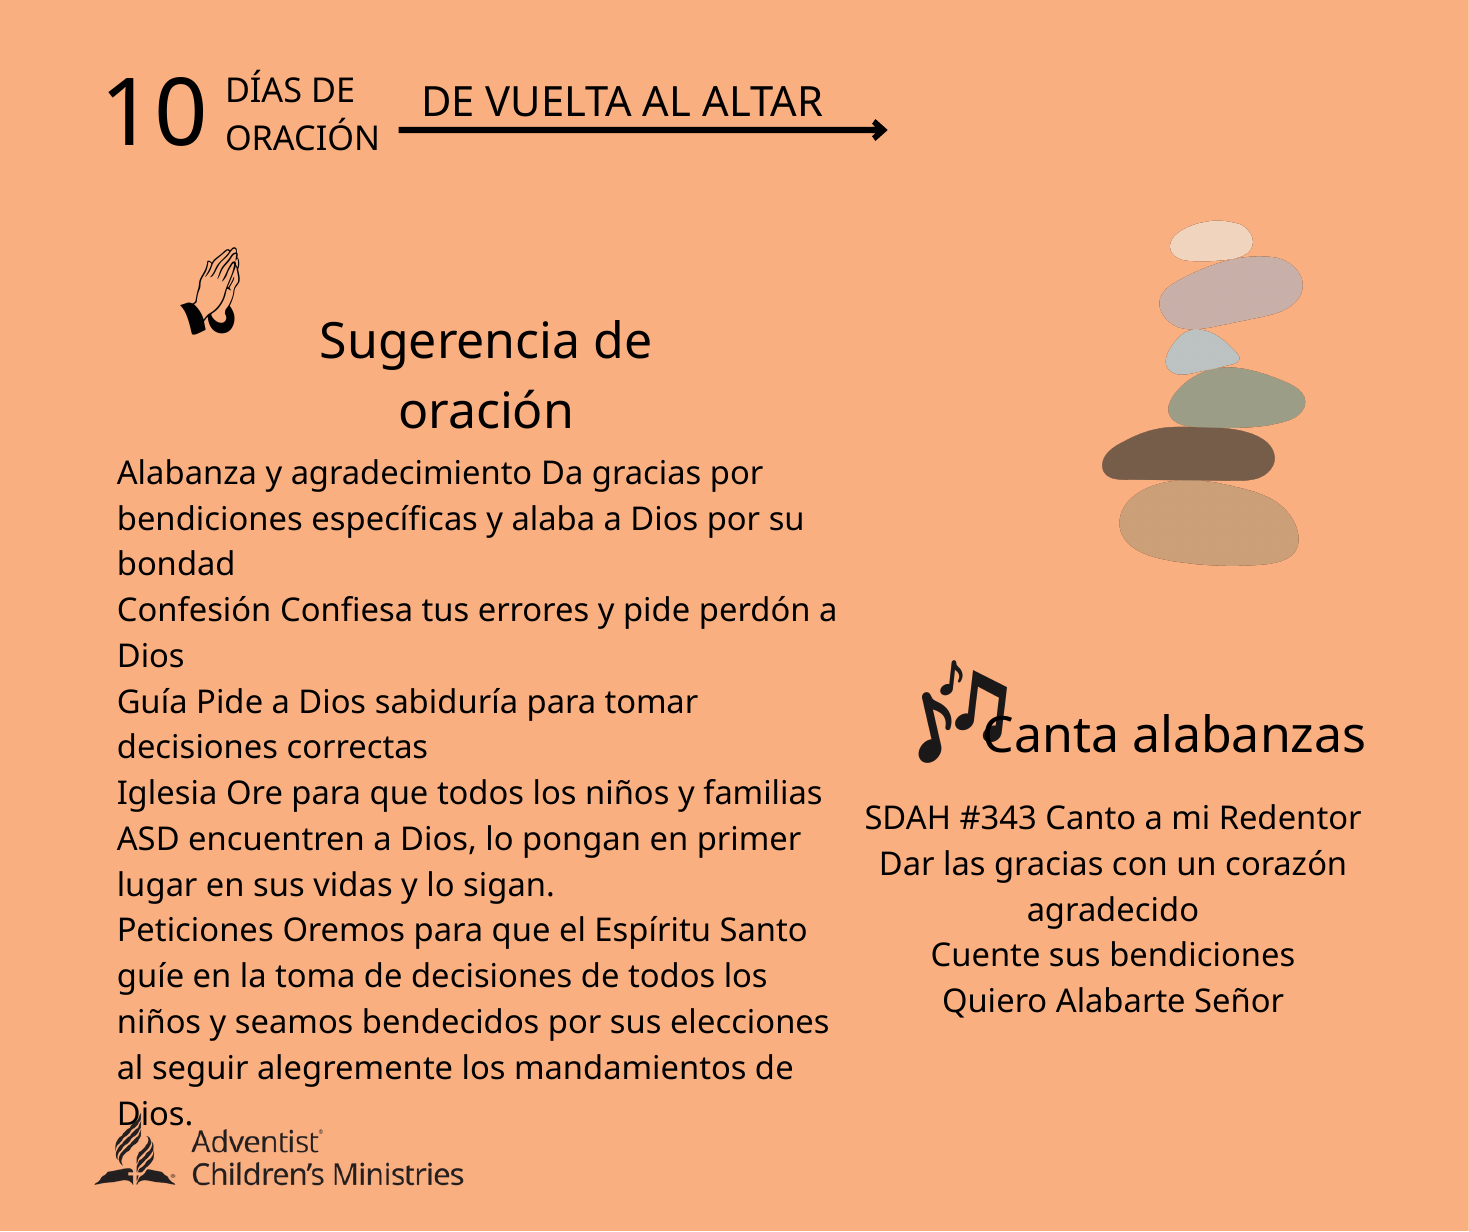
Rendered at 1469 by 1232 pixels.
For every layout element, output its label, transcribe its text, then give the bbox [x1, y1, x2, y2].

text_box Canta alabanzas [941, 692, 1409, 833]
picture [917, 660, 1007, 763]
text_box Alabanza y agradecimiento Da gracias por bendiciones específicas y alaba a Dios por su bondad Confesión Confiesa tus errores y pide perdón a Dios Guía Pide a Dios sabiduría para tomar decisiones correctas Iglesia Ore para que todos los niños y familias ASD encuentren a Dios, lo pongan en primer lugar en sus vidas y lo sigan. Peticiones Oremos para que el Espíritu Santo guíe en la toma de decisiones de todos los niños y seamos bendecidos por sus elecciones al seguir alegremente los mandamientos de Dios. [116, 444, 845, 1132]
picture [85, 1097, 472, 1206]
text_box DE VUELTA AL ALTAR [400, 66, 845, 125]
text_box Sugerencia de oración [271, 298, 701, 439]
text_box SDAH #343 Canto a mi Redentor Dar las gracias con un corazón agradecido Cuente sus bendiciones Quiero Alabarte Señor [845, 790, 1389, 1020]
text_box [398, 122, 888, 138]
text_box DÍAS DE ORACIÓN [225, 61, 399, 158]
picture [180, 247, 240, 335]
text_box 10 [96, 33, 212, 165]
picture [1100, 217, 1313, 567]
